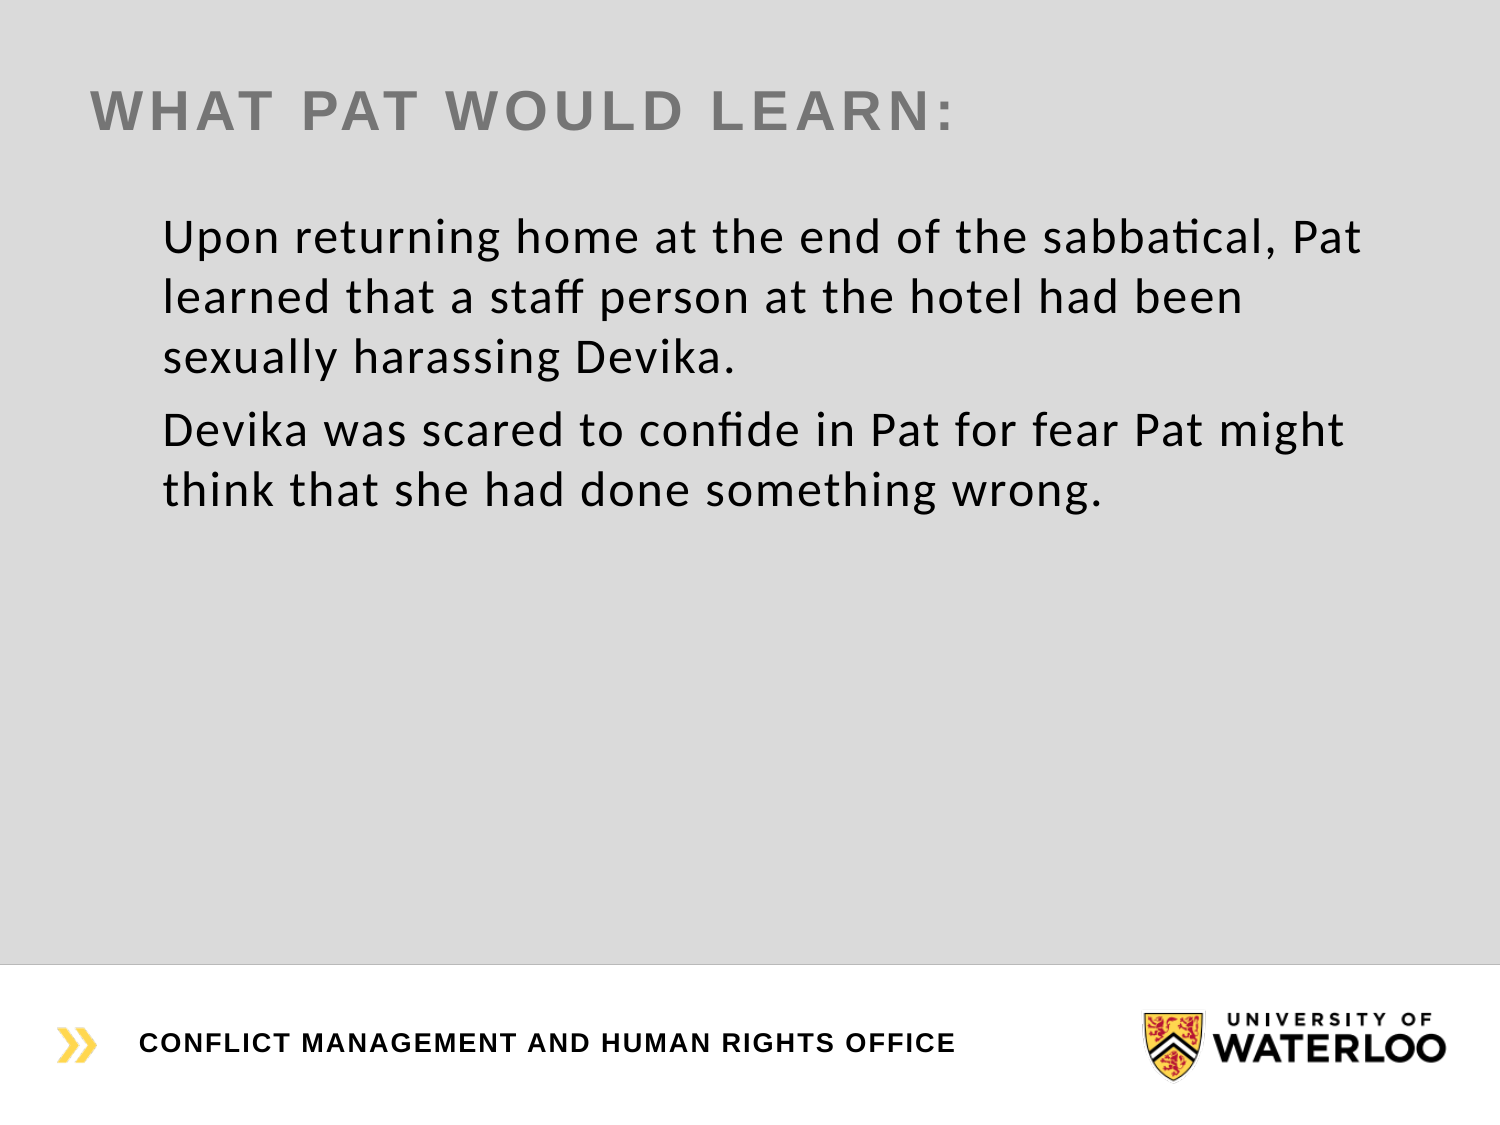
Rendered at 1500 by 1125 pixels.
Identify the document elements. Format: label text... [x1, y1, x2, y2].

list Upon returning home at the end of the sabbatical, Pat learned that a staff person at the hotel had been sexually harassing Devika. Devika was scared to confide in Pat for fear Pat might think that she had done something wrong. [147, 196, 1425, 681]
title What pat would learn: [75, 66, 1447, 190]
text_box CONFLICT MANAGEMENT AND HUMAN RIGHTS OFFICE [123, 1011, 1026, 1072]
